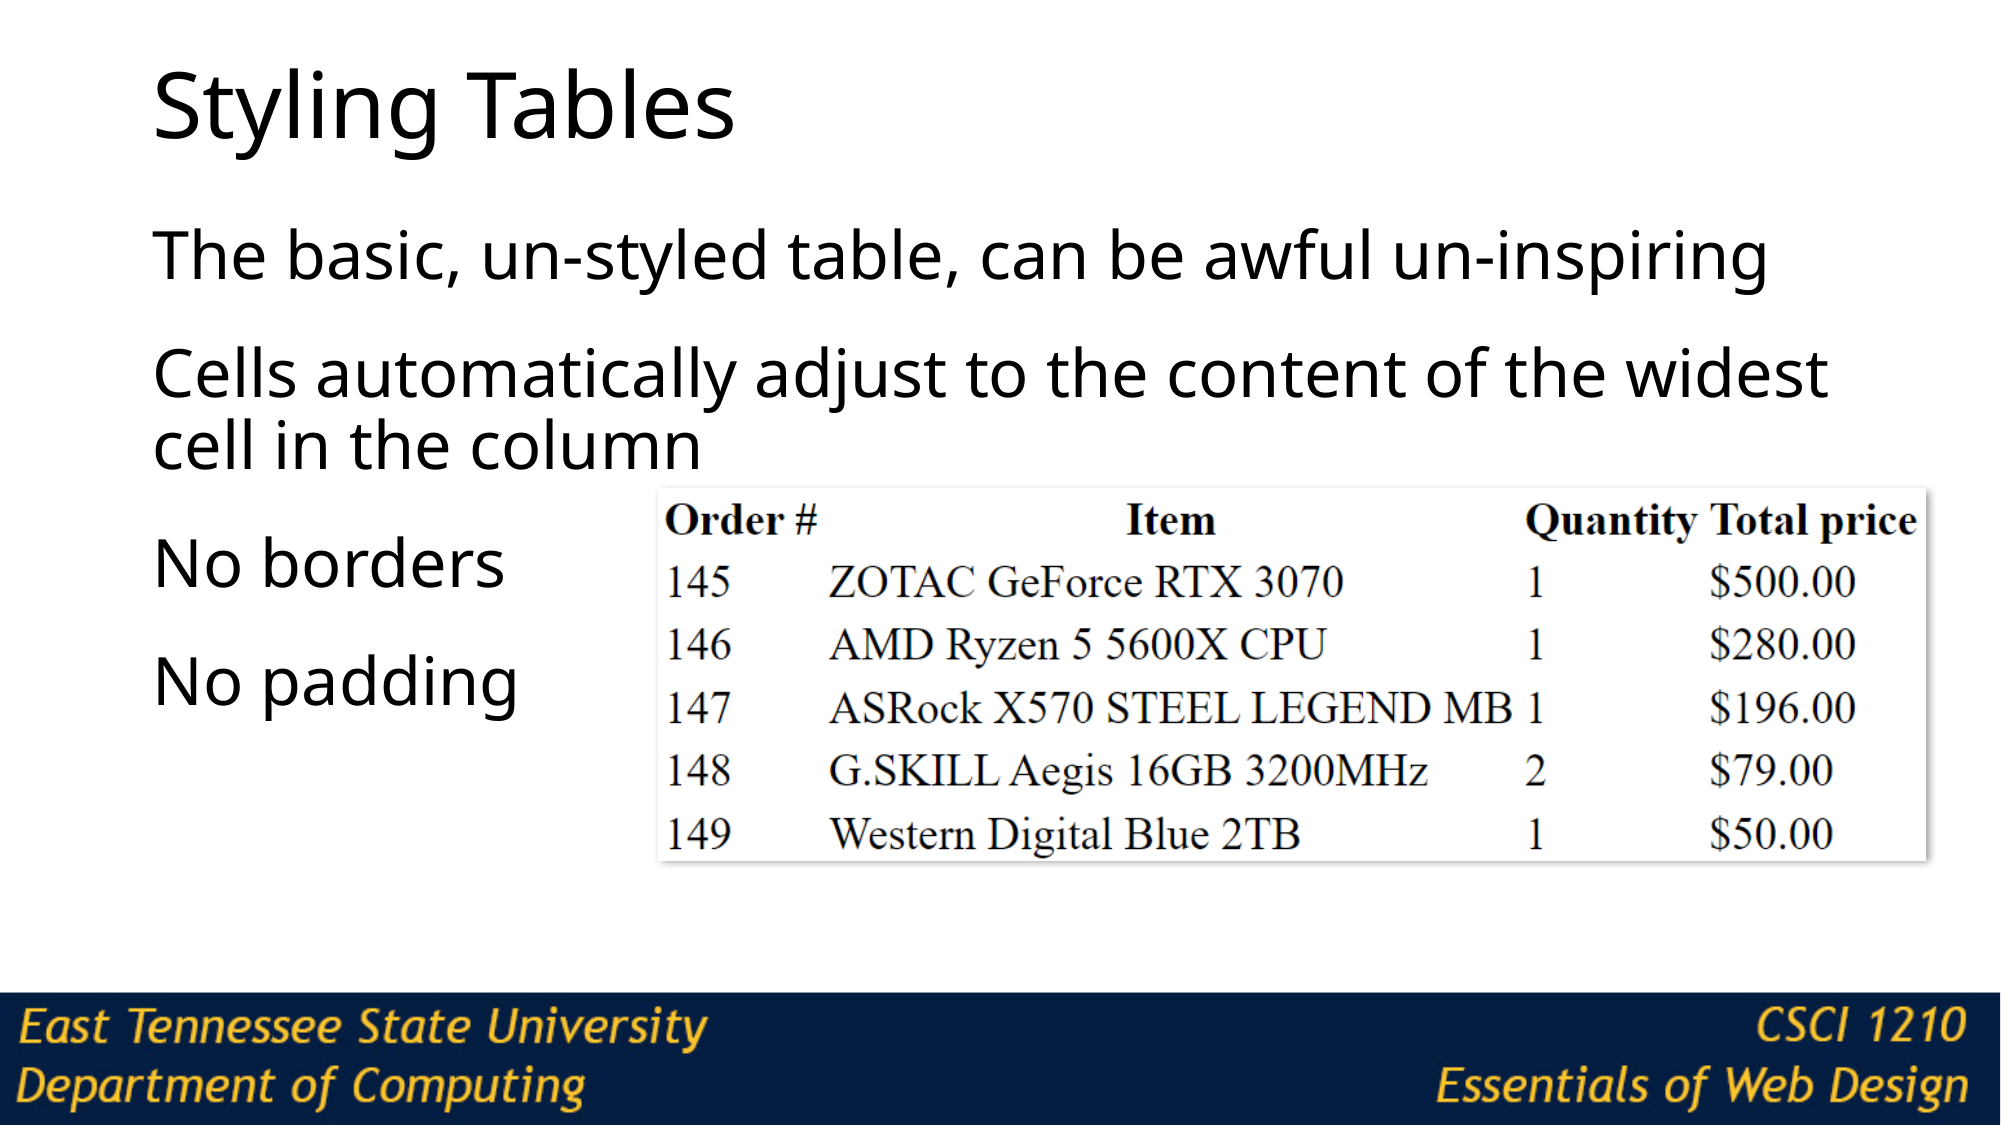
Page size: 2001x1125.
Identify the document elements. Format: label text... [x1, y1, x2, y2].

list The basic, un-styled table, can be awful un-inspiring Cells automatically adjust to the content of the widest cell in the column No borders No padding [137, 214, 1863, 929]
title Styling Tables [137, 0, 1863, 214]
picture [0, 0, 2001, 1125]
